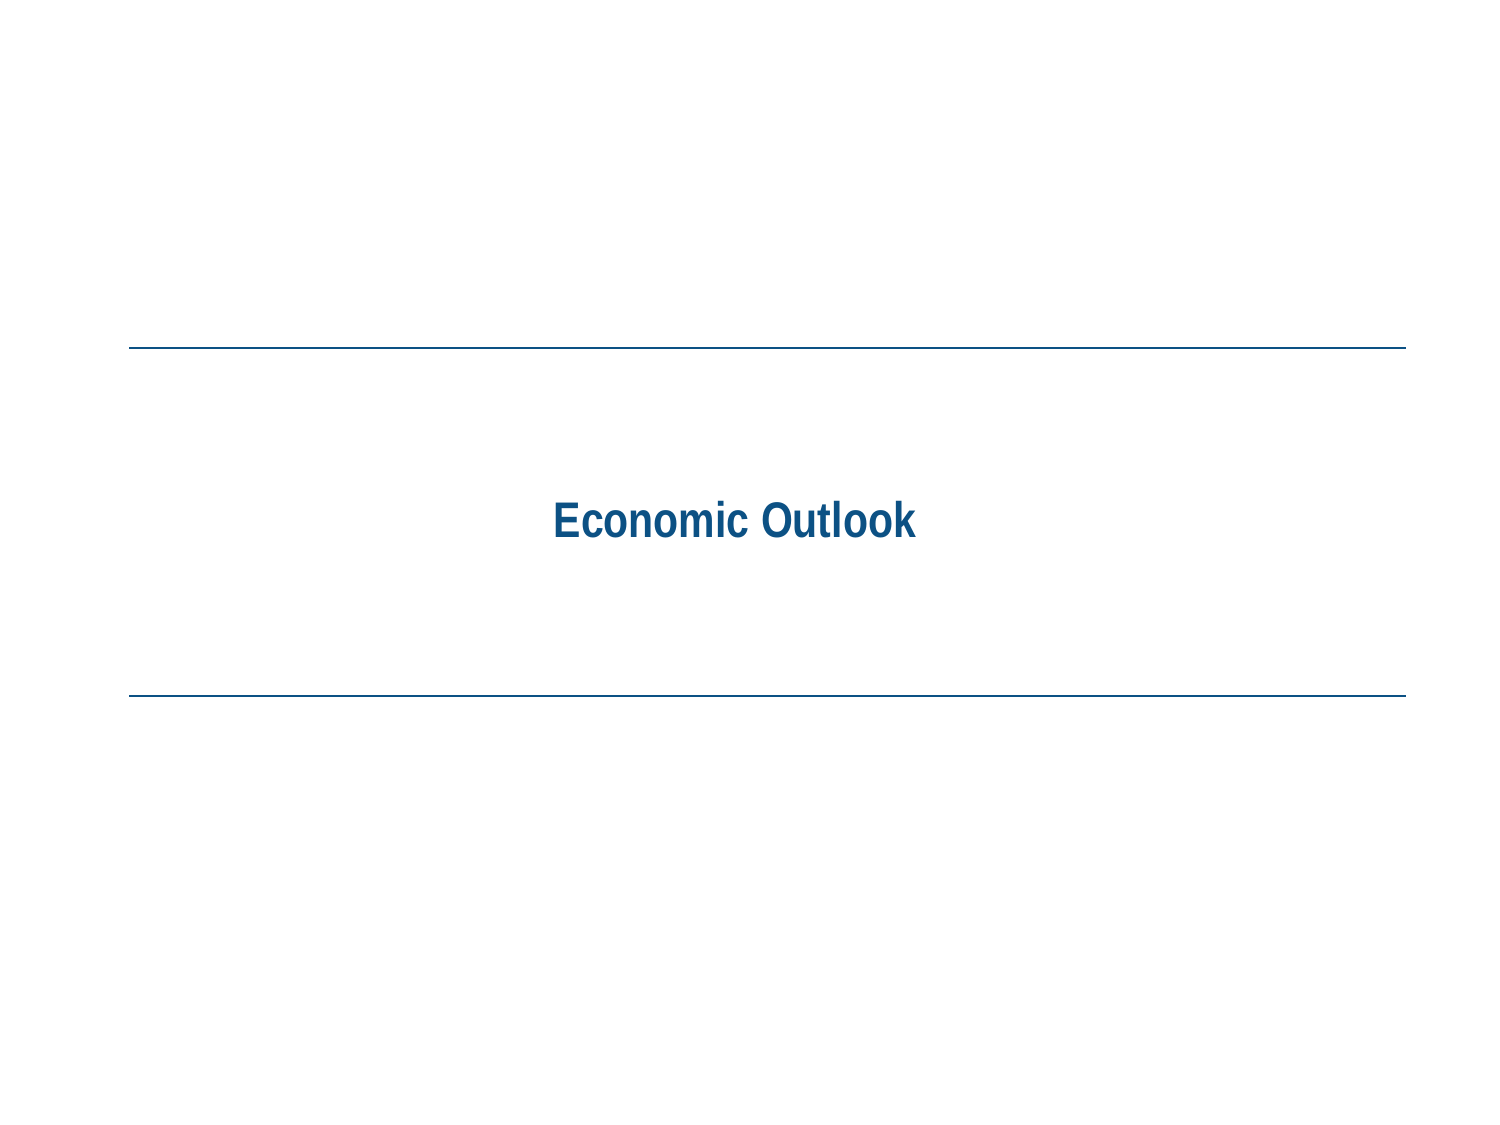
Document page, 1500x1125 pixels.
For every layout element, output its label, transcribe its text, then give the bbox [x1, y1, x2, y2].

text_box Economic Outlook [292, 475, 1178, 560]
